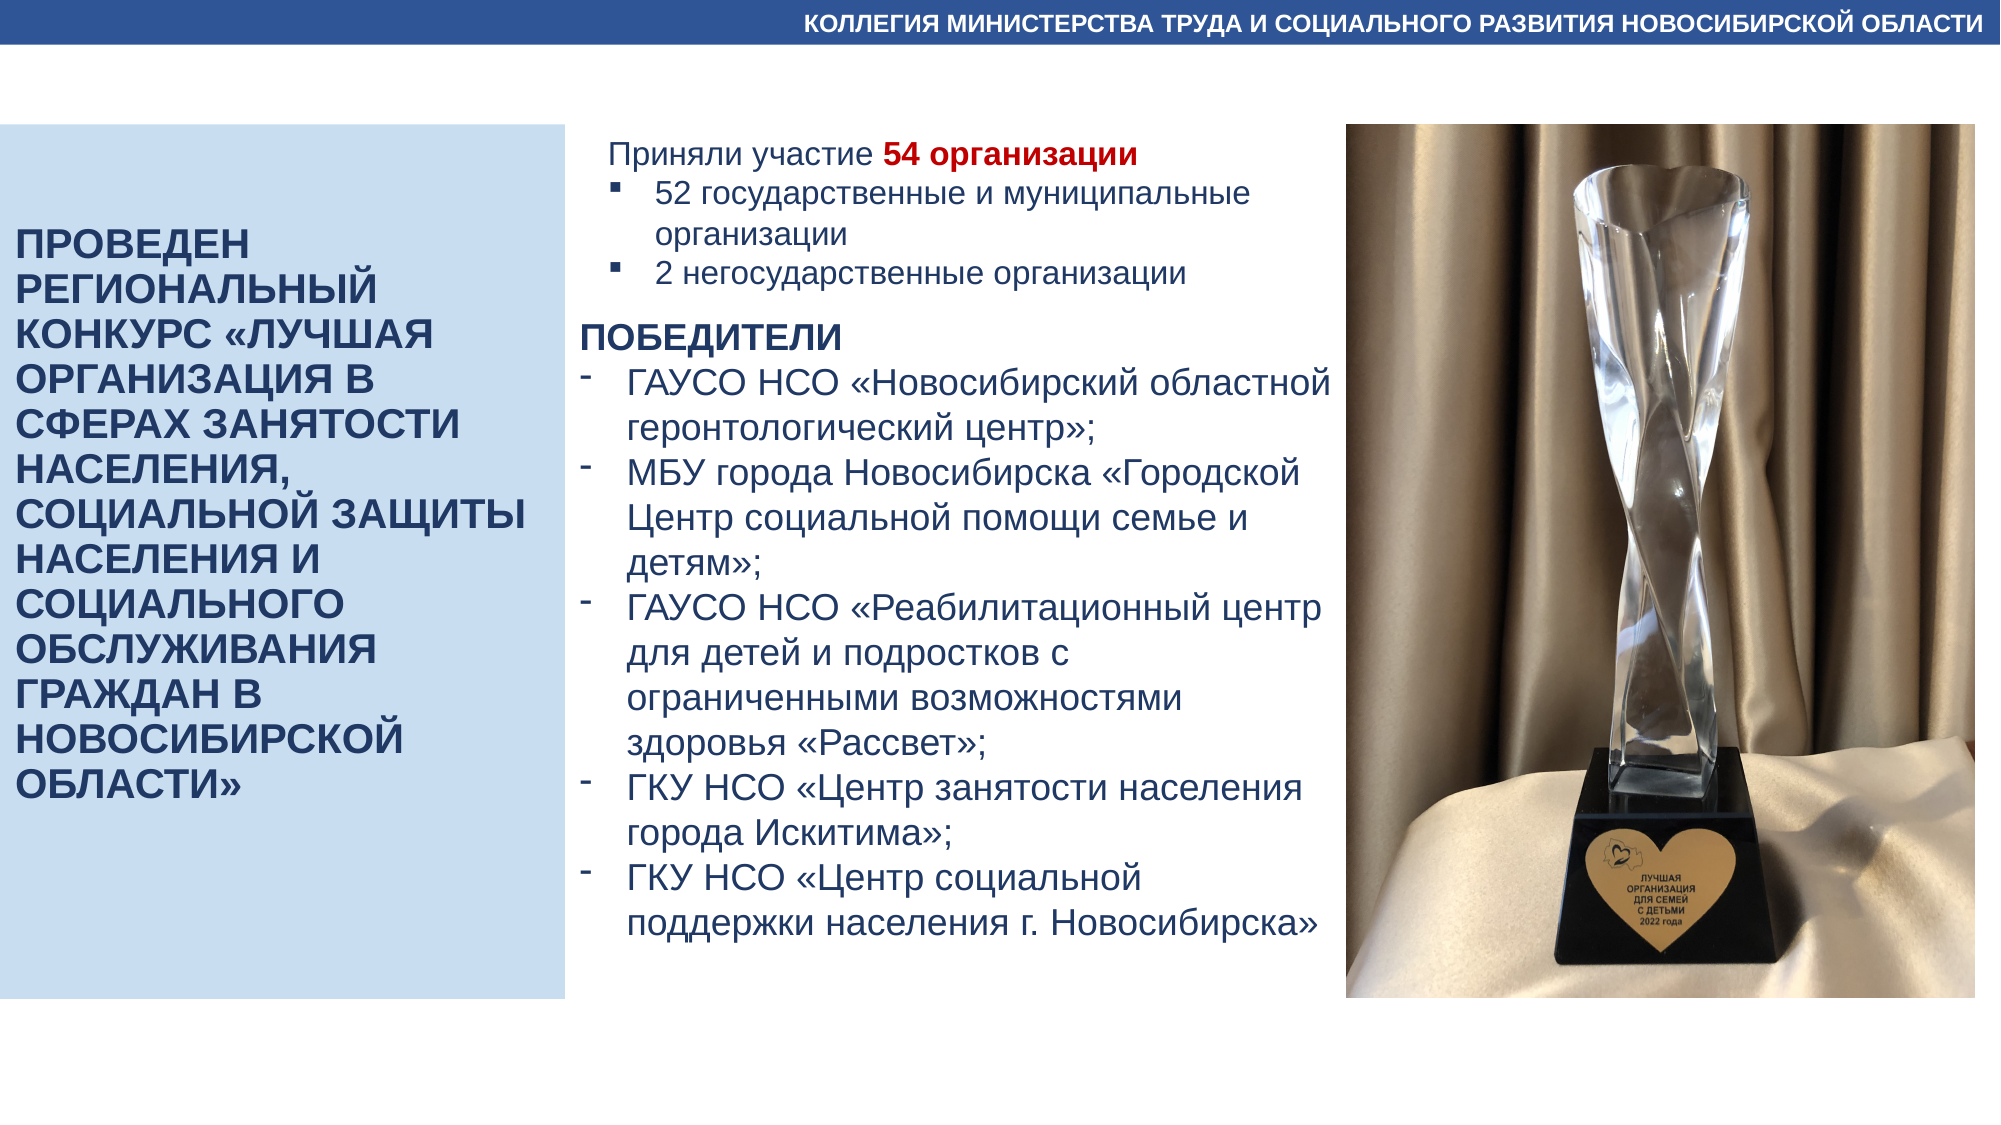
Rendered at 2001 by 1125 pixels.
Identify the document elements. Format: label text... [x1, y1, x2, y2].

picture [1346, 124, 1975, 998]
text_box КОЛЛЕГИЯ МИНИСТЕРСТВА ТРУДА И СОЦИАЛЬНОГО РАЗВИТИЯ НОВОСИБИРСКОЙ ОБЛАСТИ [0, 0, 2000, 45]
text_box ПОБЕДИТЕЛИ ГАУСО НСО «Новосибирский областной геронтологический центр»; МБУ города Новосибирска «Городской Центр социальной помощи семье и детям»; ГАУСО НСО «Реабилитационный центр для детей и подростков с ограниченными возможностями здоровья «Рассвет»; ГКУ НСО «Центр занятости населения города Искитима»; ГКУ НСО «Центр социальной поддержки населения г. Новосибирска» [564, 305, 1346, 950]
text_box [0, 123, 566, 305]
text_box [0, 816, 566, 1000]
text_box Приняли участие 54 организации 52 государственные и муниципальные организации 2 негосударственные организации [593, 124, 1346, 299]
title ПРОВЕДЕН РЕГИОНАЛЬНЫЙ КОНКУРС «ЛУЧШАЯ ОРГАНИЗАЦИЯ В СФЕРАХ ЗАНЯТОСТИ НАСЕЛЕНИЯ, СОЦИАЛЬНОЙ ЗАЩИТЫ НАСЕЛЕНИЯ И СОЦИАЛЬНОГО ОБСЛУЖИВАНИЯ ГРАЖДАН В НОВОСИБИРСКОЙ ОБЛАСТИ» [0, 215, 565, 816]
